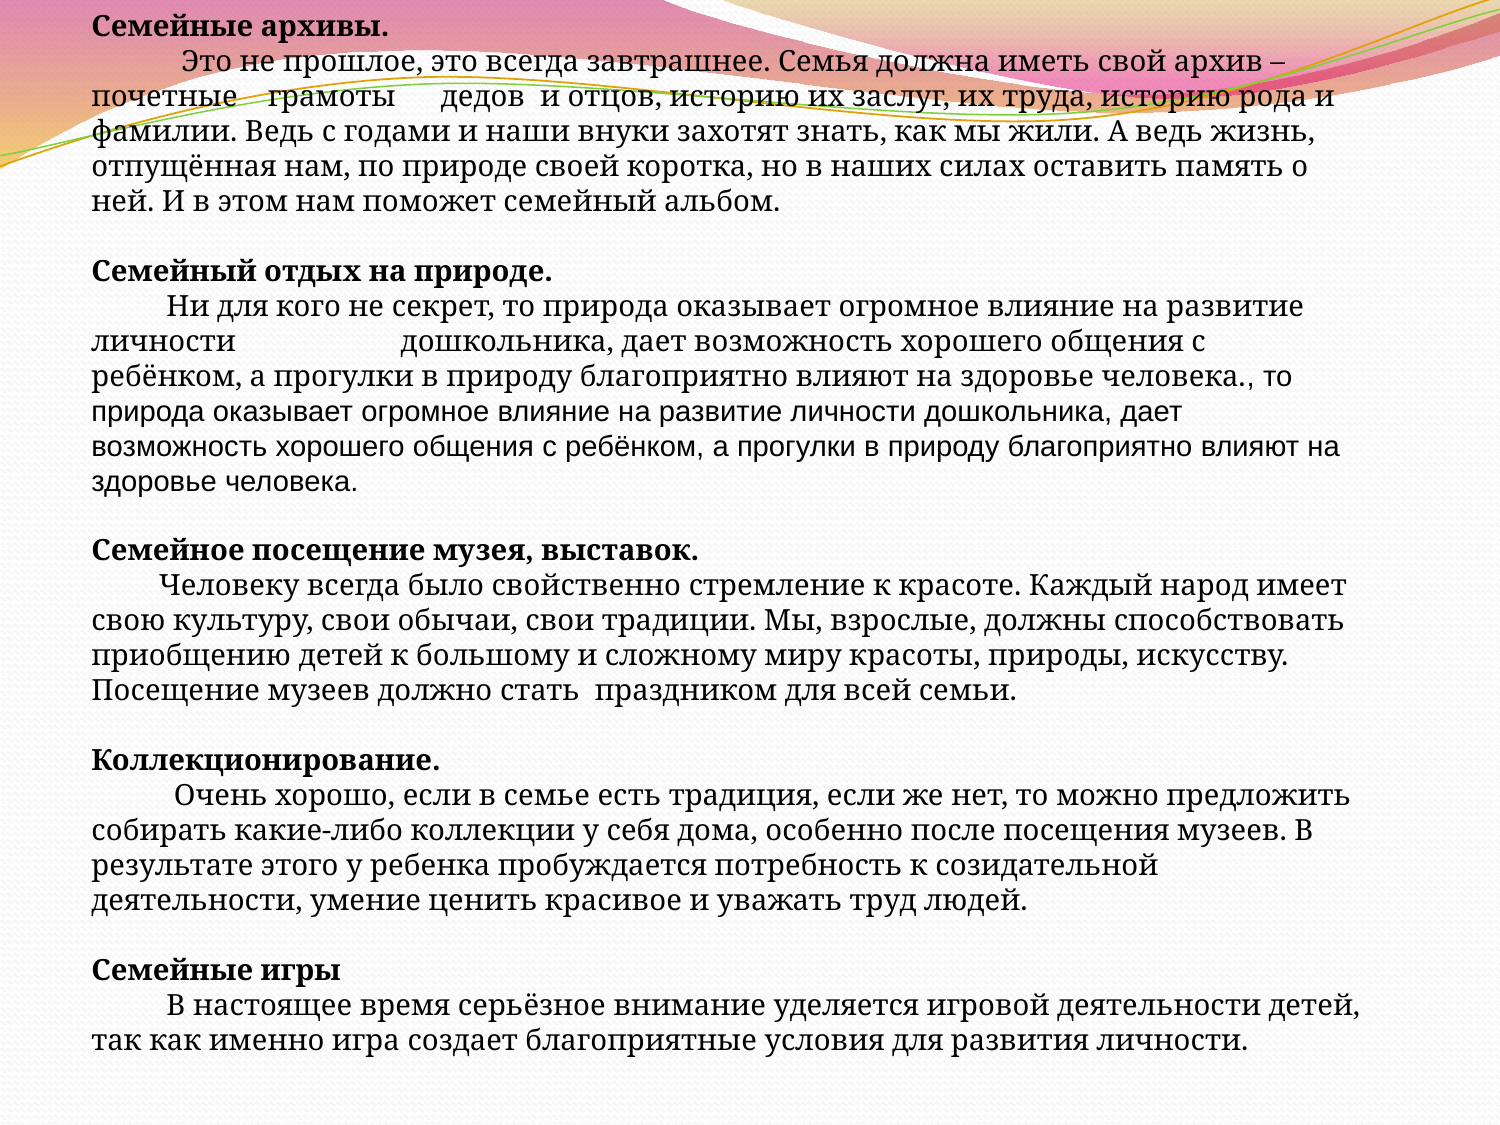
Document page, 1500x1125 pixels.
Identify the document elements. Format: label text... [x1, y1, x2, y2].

text_box Семейные архивы. Это не прошлое, это всегда завтрашнее. Семья должна иметь свой архив – почетные грамоты дедов и отцов, историю их заслуг, их труда, историю рода и фамилии. Ведь с годами и наши внуки захотят знать, как мы жили. А ведь жизнь, отпущённая нам, по природе своей коротка, но в наших силах оставить память о ней. И в этом нам поможет семейный альбом. Семейный отдых на природе. Ни для кого не секрет, то природа оказывает огромное влияние на развитие личности дошкольника, дает возможность хорошего общения с ребёнком, а прогулки в природу благоприятно влияют на здоровье человека., то природа оказывает огромное влияние на развитие личности дошкольника, дает возможность хорошего общения с ребёнком, а прогулки в природу благоприятно влияют на здоровье человека. Семейное посещение музея, выставок. Человеку всегда было свойственно стремление к красоте. Каждый народ имеет свою культуру, свои обычаи, свои традиции. Мы, взрослые, должны способствовать приобщению детей к большому и сложному миру красоты, природы, искусству. Посещение музеев должно стать праздником для всей семьи. Коллекционирование. Очень хорошо, если в семье есть традиция, если же нет, то можно предложить собирать какие-либо коллекции у себя дома, особенно после посещения музеев. В результате этого у ребенка пробуждается потребность к созидательной деятельности, умение ценить красивое и уважать труд людей. Семейные игры В настоящее время серьёзное внимание уделяется игровой деятельности детей, так как именно игра создает благоприятные условия для развития личности. [76, 0, 1376, 1125]
